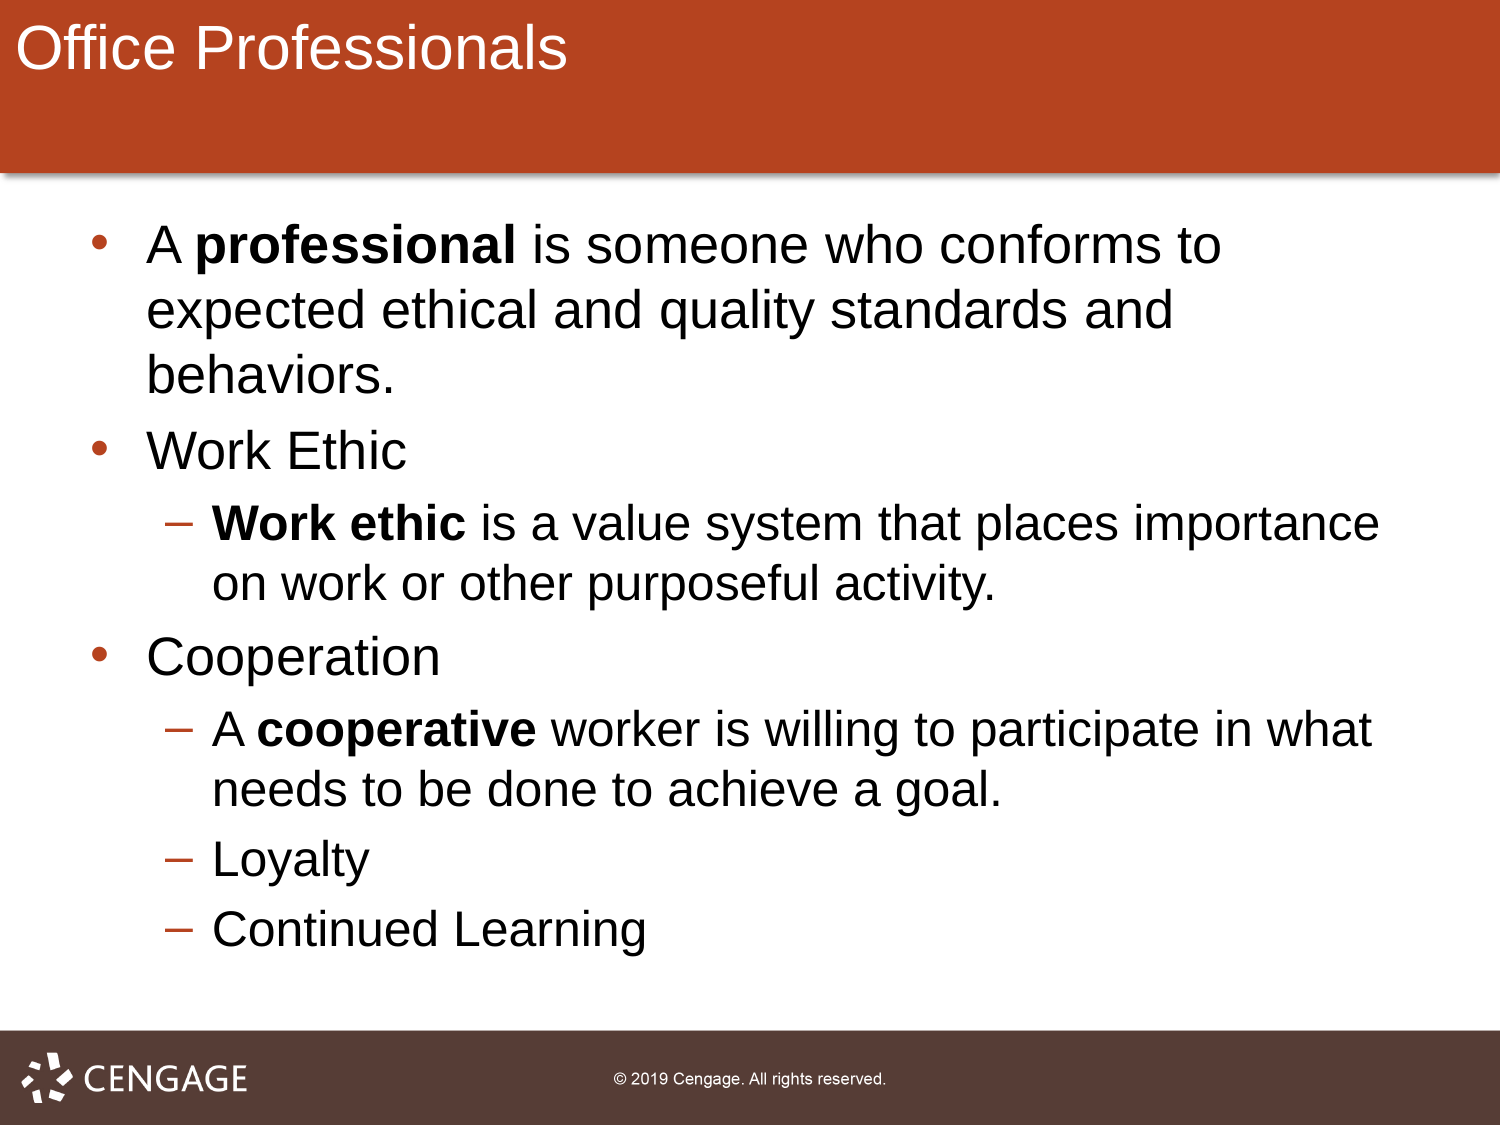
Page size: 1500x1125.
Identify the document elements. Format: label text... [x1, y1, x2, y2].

list A professional is someone who conforms to expected ethical and quality standards and behaviors. Work Ethic Work ethic is a value system that places importance on work or other purposeful activity. Cooperation A cooperative worker is willing to participate in what needs to be done to achieve a goal. Loyalty Continued Learning [75, 201, 1425, 1005]
picture [0, 174, 1500, 1125]
title Office Professionals [0, 0, 1500, 174]
